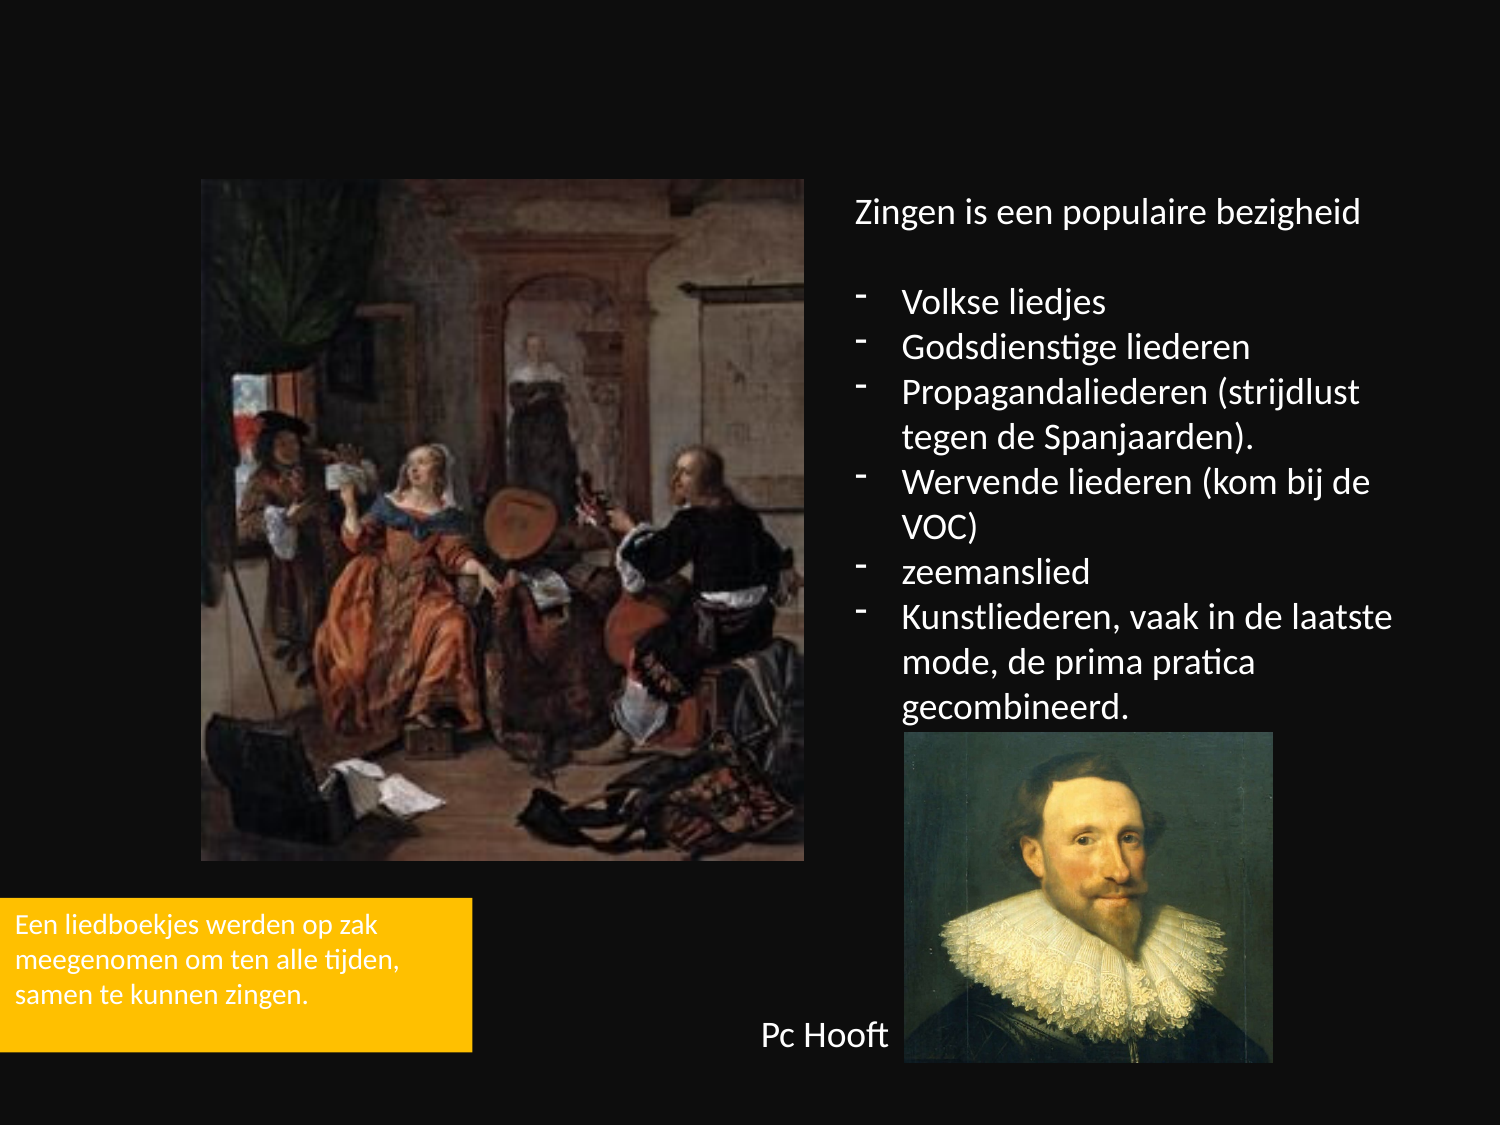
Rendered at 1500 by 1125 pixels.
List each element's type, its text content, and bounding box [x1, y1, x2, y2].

text_box Een liedboekjes werden op zak meegenomen om ten alle tijden, samen te kunnen zingen. [0, 897, 473, 1053]
picture [904, 732, 1273, 1063]
text_box Pc Hooft [610, 1002, 904, 1062]
text_box Zingen is een populaire bezigheid Volkse liedjes Godsdienstige liederen Propagandaliederen (strijdlust tegen de Spanjaarden). Wervende liederen (kom bij de VOC) zeemanslied Kunstliederen, vaak in de laatste mode, de prima pratica gecombineerd. [839, 179, 1423, 824]
picture [201, 179, 804, 861]
